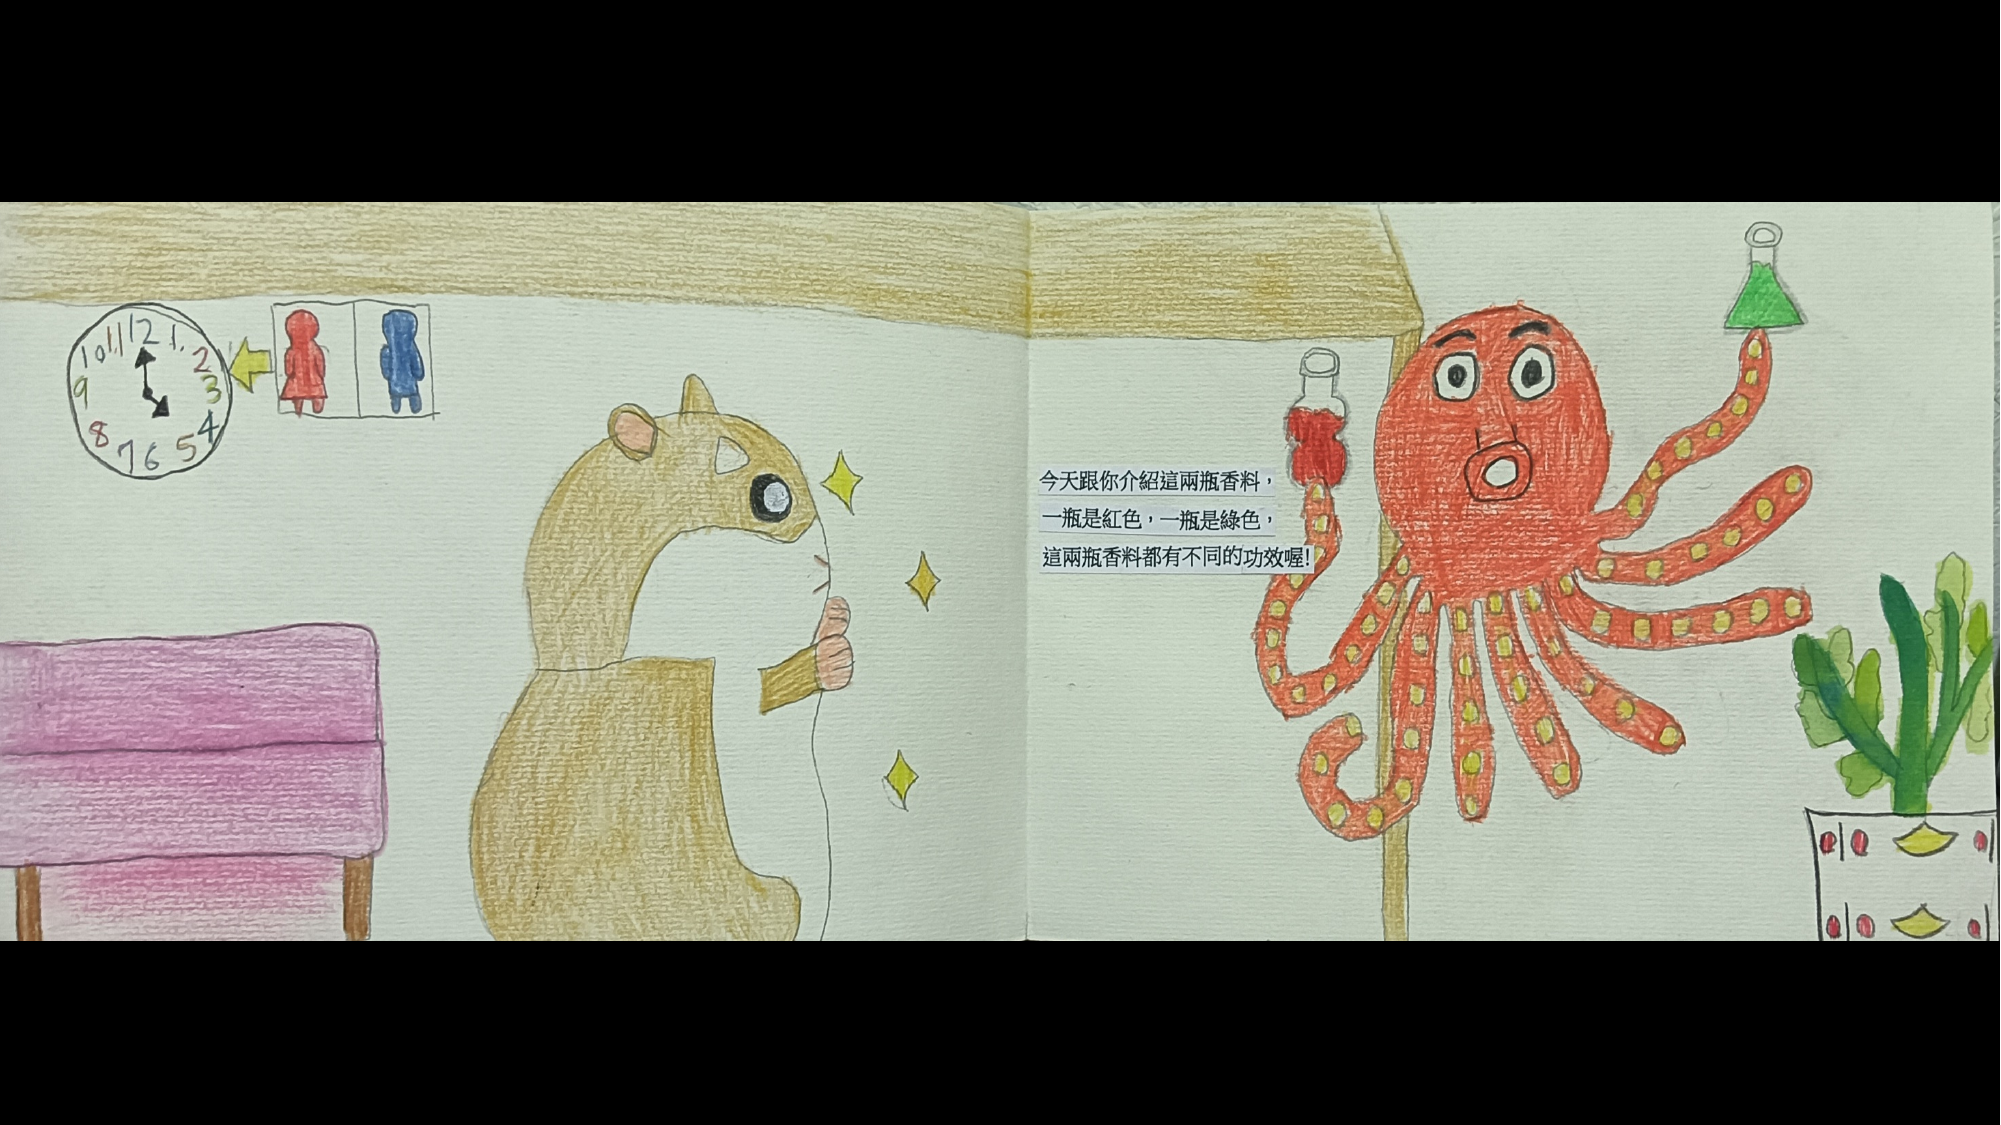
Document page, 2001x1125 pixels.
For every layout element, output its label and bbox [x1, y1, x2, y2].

picture [0, 202, 2000, 942]
text_box [0, 942, 2000, 1125]
text_box [0, 0, 2000, 202]
